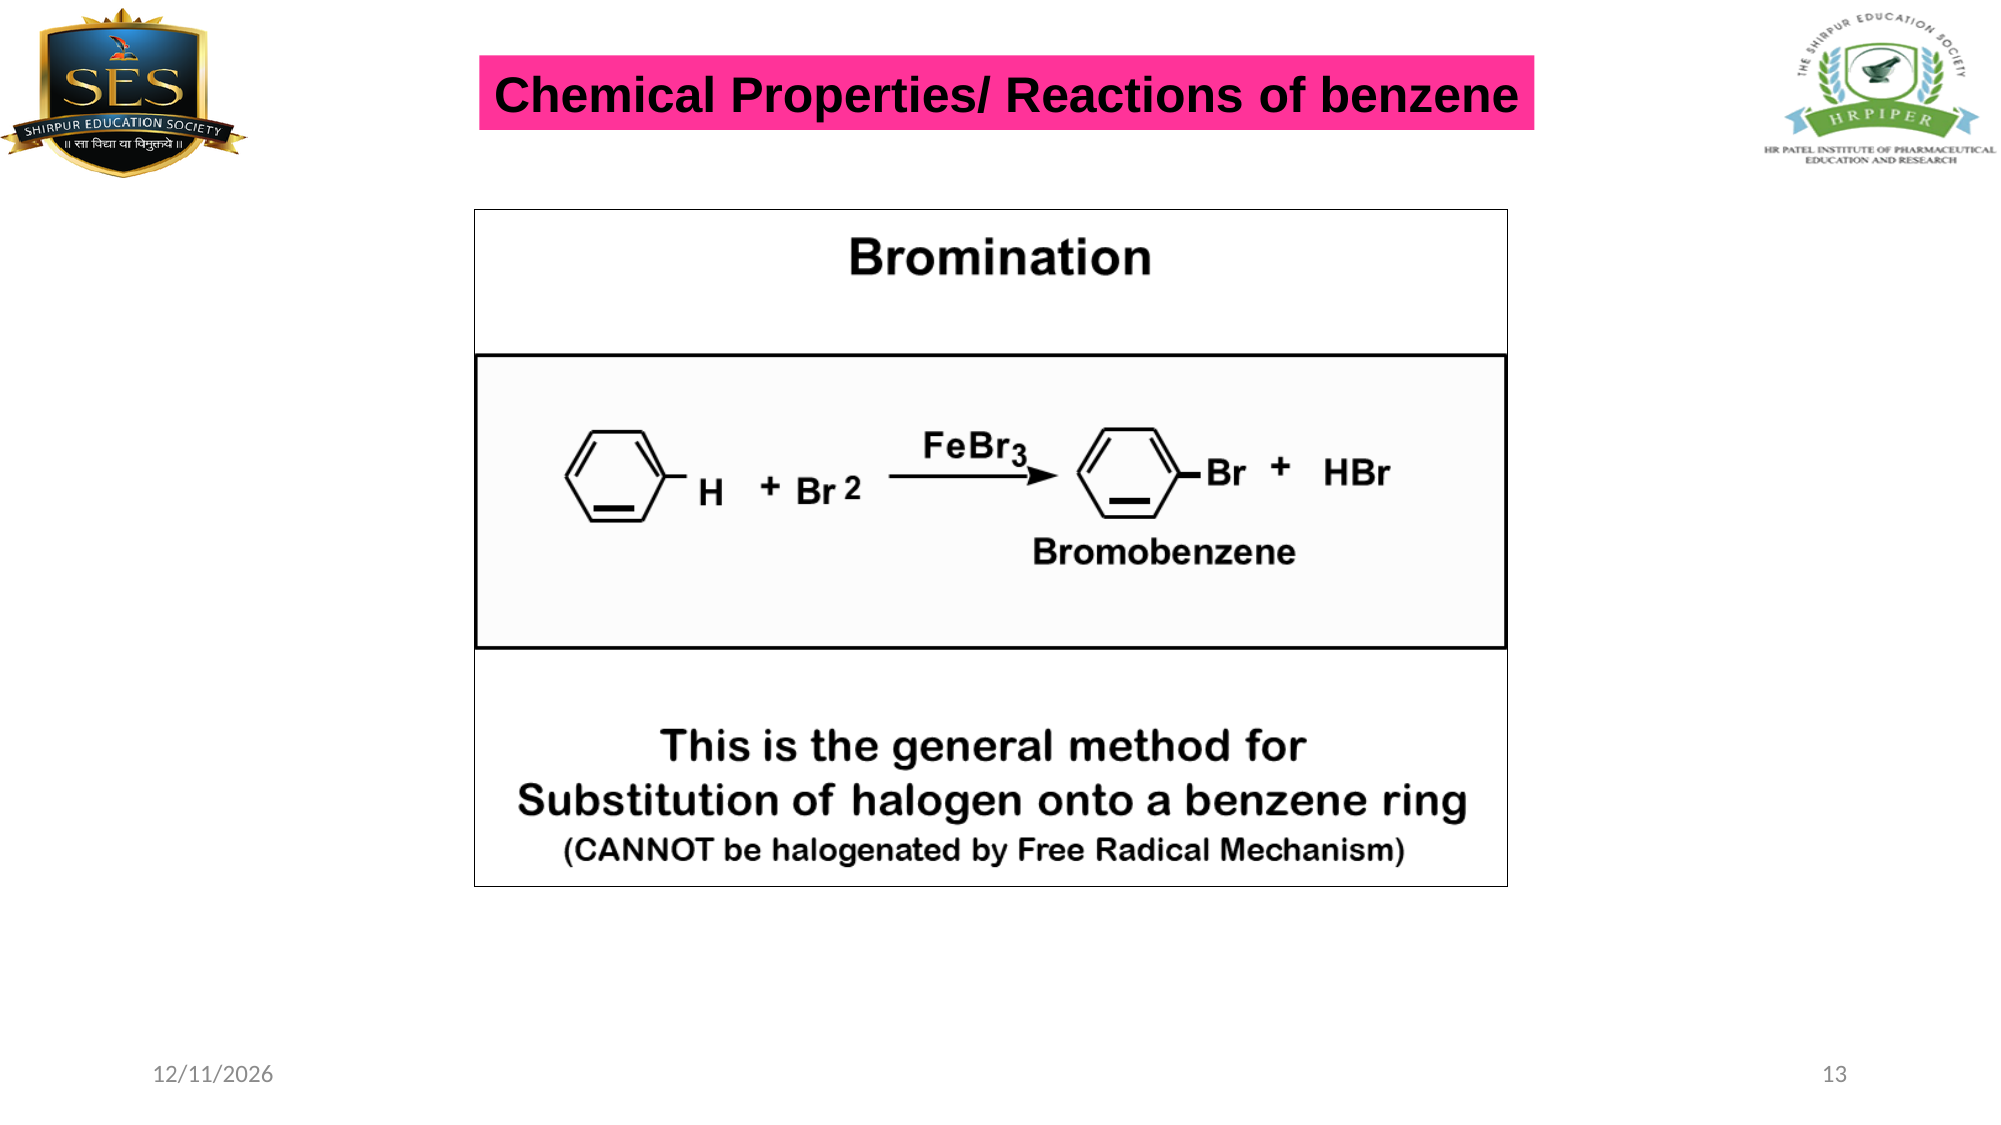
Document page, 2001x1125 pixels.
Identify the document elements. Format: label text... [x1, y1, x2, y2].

picture [474, 209, 1508, 887]
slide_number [137, 1042, 588, 1103]
picture [0, 0, 248, 186]
text_box Chemical Properties/ Reactions of benzene [479, 55, 1535, 130]
slide_number 13 [1412, 1042, 1863, 1103]
picture [1763, 11, 2000, 174]
